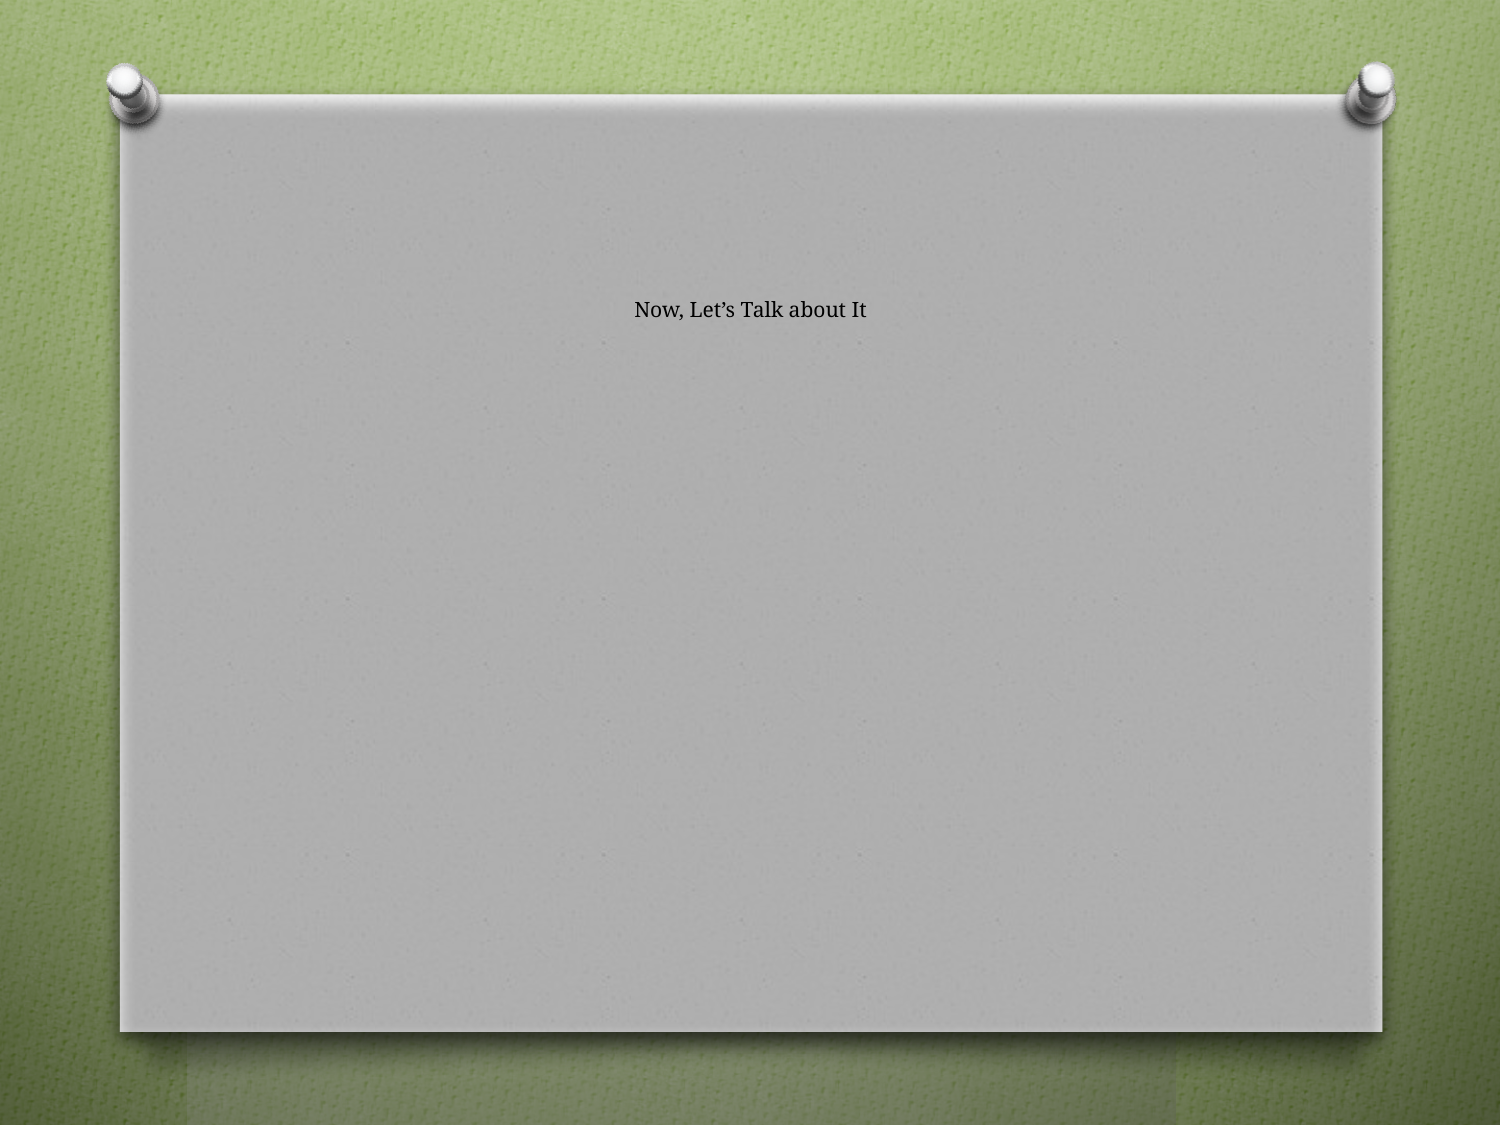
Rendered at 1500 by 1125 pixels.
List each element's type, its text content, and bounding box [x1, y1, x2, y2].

picture [1317, 35, 1439, 156]
title Now, Let’s Talk about It [179, 134, 1323, 332]
picture [75, 29, 198, 153]
